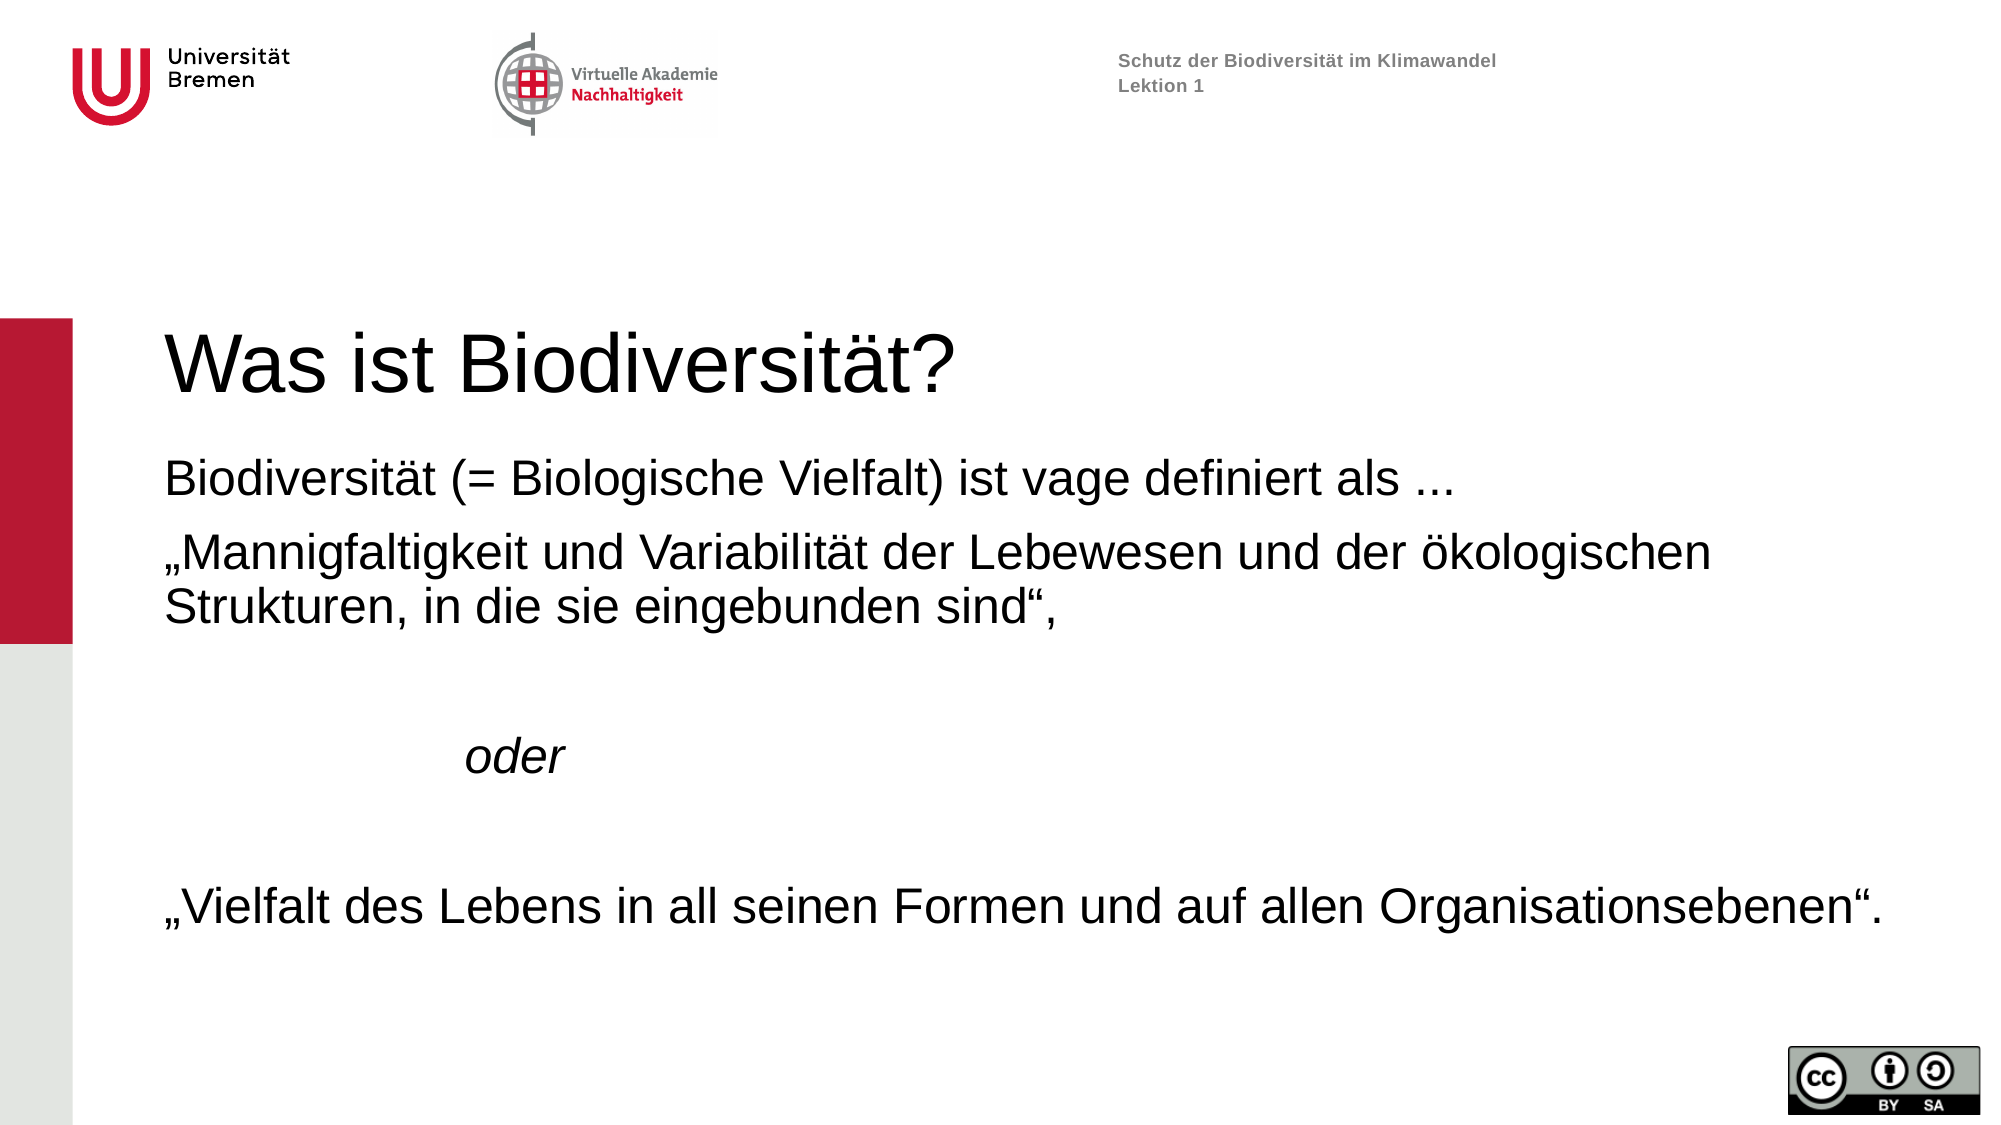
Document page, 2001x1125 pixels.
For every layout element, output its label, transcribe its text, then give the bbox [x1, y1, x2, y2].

title Was ist Biodiversität? [149, 316, 1650, 414]
picture [492, 30, 718, 138]
list Biodiversität (= Biologische Vielfalt) ist vage definiert als ... „Mannigfaltigkeit und Variabilität der Lebewesen und der ökologischen Strukturen, in die sie eingebunden sind“, oder „Vielfalt des Lebens in all seinen Formen und auf allen Organisationsebenen“. [149, 444, 1934, 931]
picture [1788, 1046, 1981, 1115]
